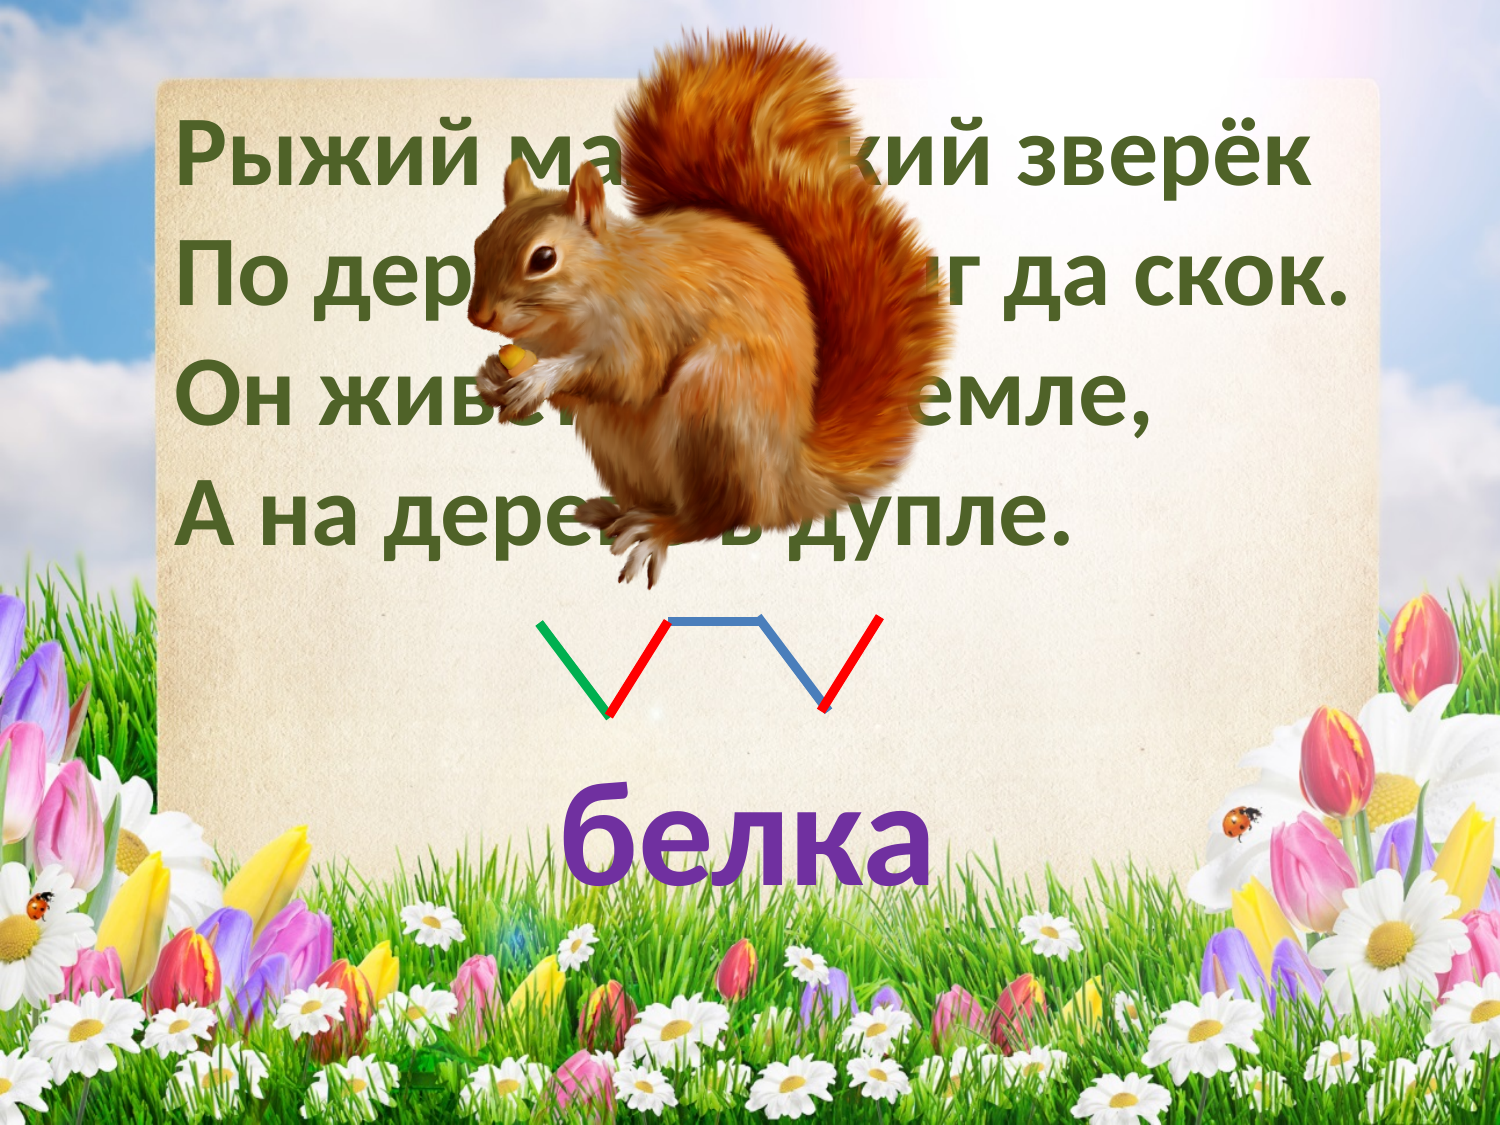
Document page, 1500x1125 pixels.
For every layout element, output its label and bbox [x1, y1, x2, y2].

text_box [820, 616, 881, 712]
picture [0, 0, 1500, 1125]
text_box [608, 621, 669, 717]
text_box [757, 616, 819, 712]
text_box [538, 622, 605, 718]
